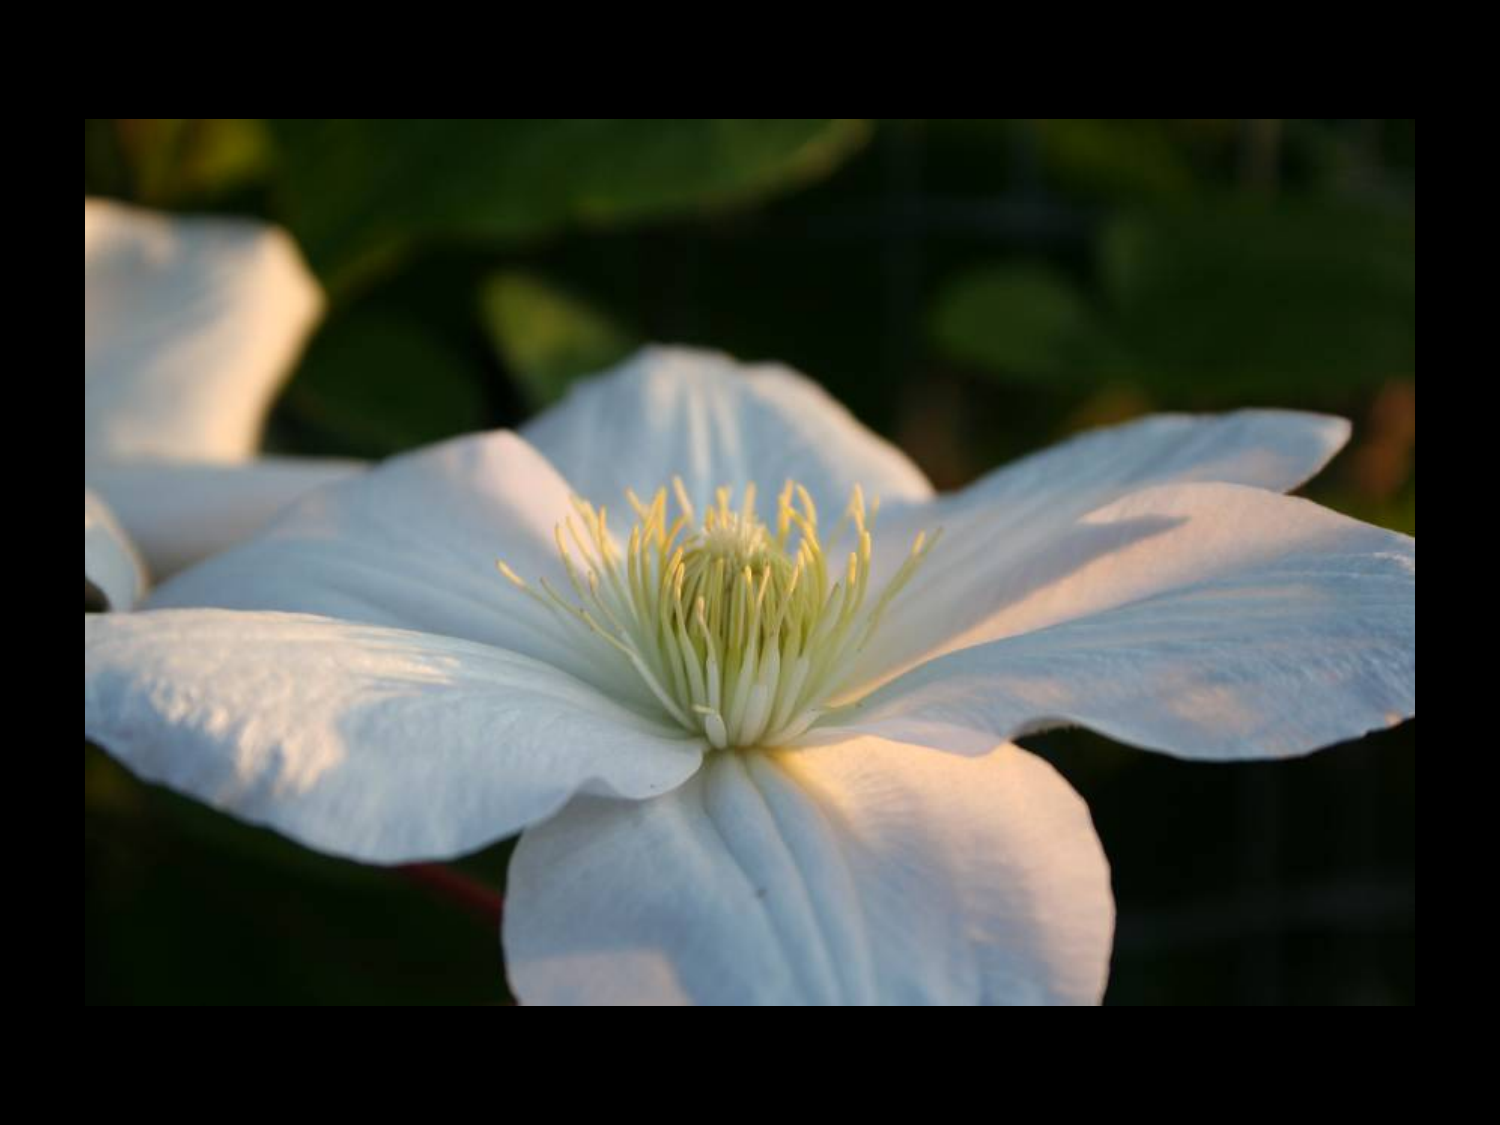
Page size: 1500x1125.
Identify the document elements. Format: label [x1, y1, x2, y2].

picture [84, 119, 1415, 1006]
